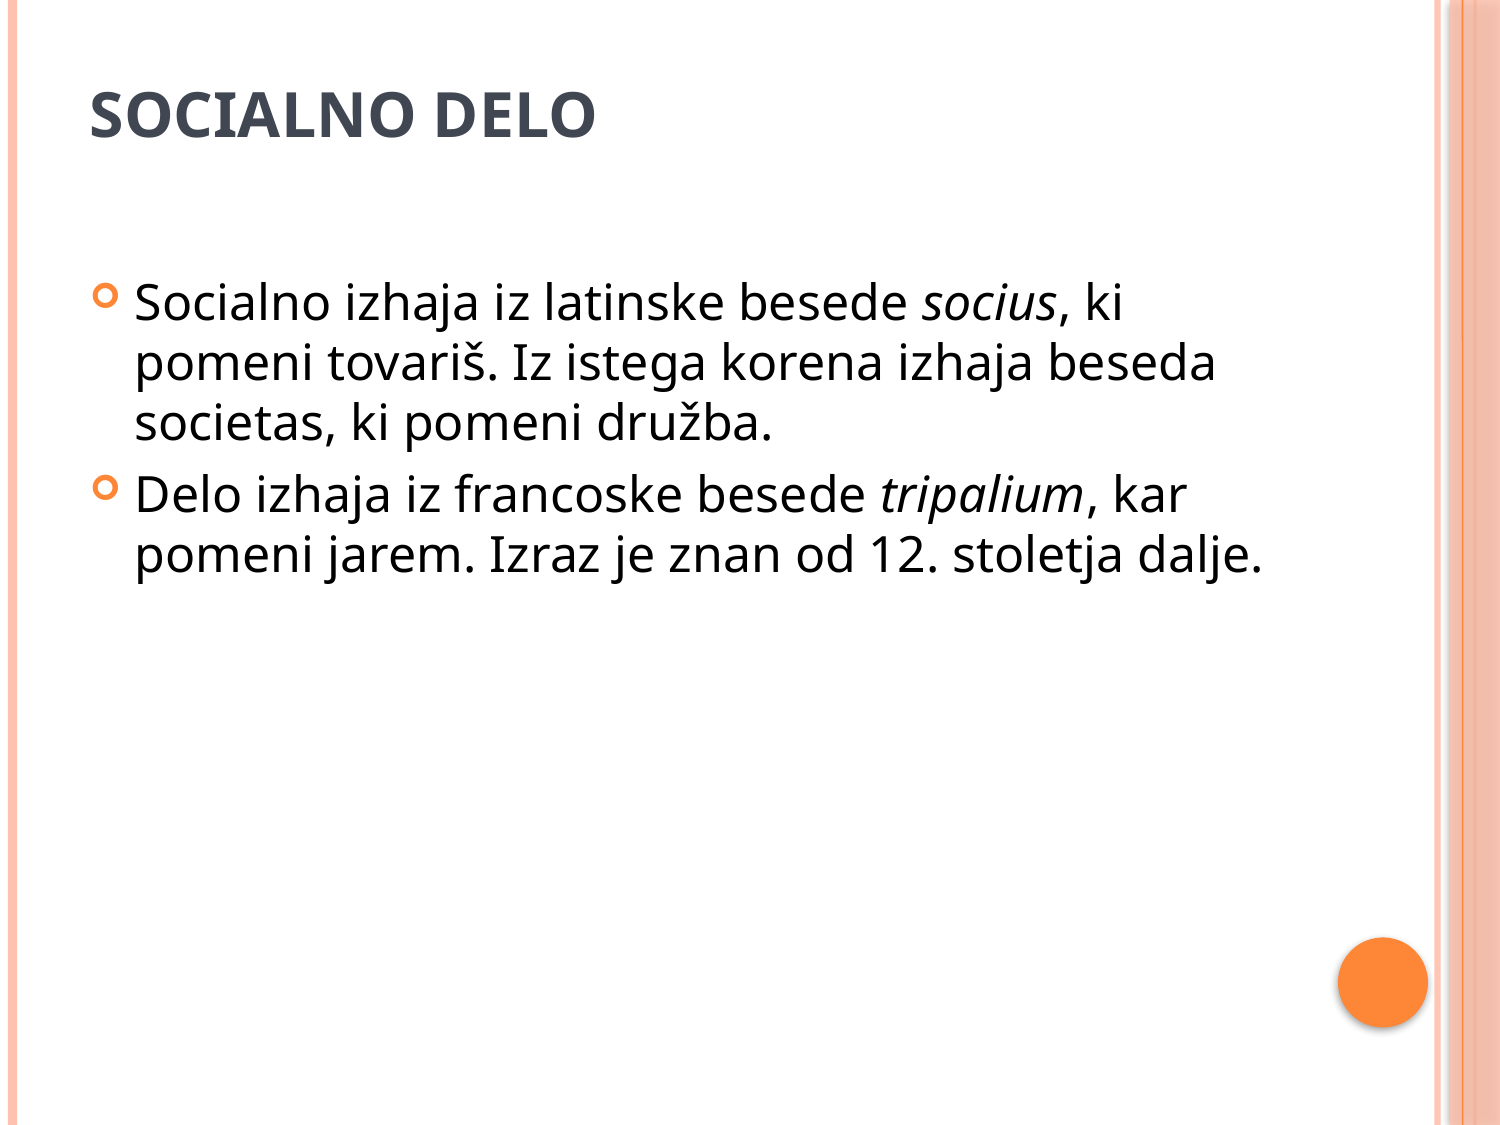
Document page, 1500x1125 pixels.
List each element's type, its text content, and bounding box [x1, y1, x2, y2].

title SOCIALNO DELO [75, 45, 1300, 233]
list Socialno izhaja iz latinske besede socius, ki pomeni tovariš. Iz istega korena izhaja beseda societas, ki pomeni družba. Delo izhaja iz francoske besede tripalium, kar pomeni jarem. Izraz je znan od 12. stoletja dalje. [75, 262, 1300, 1062]
